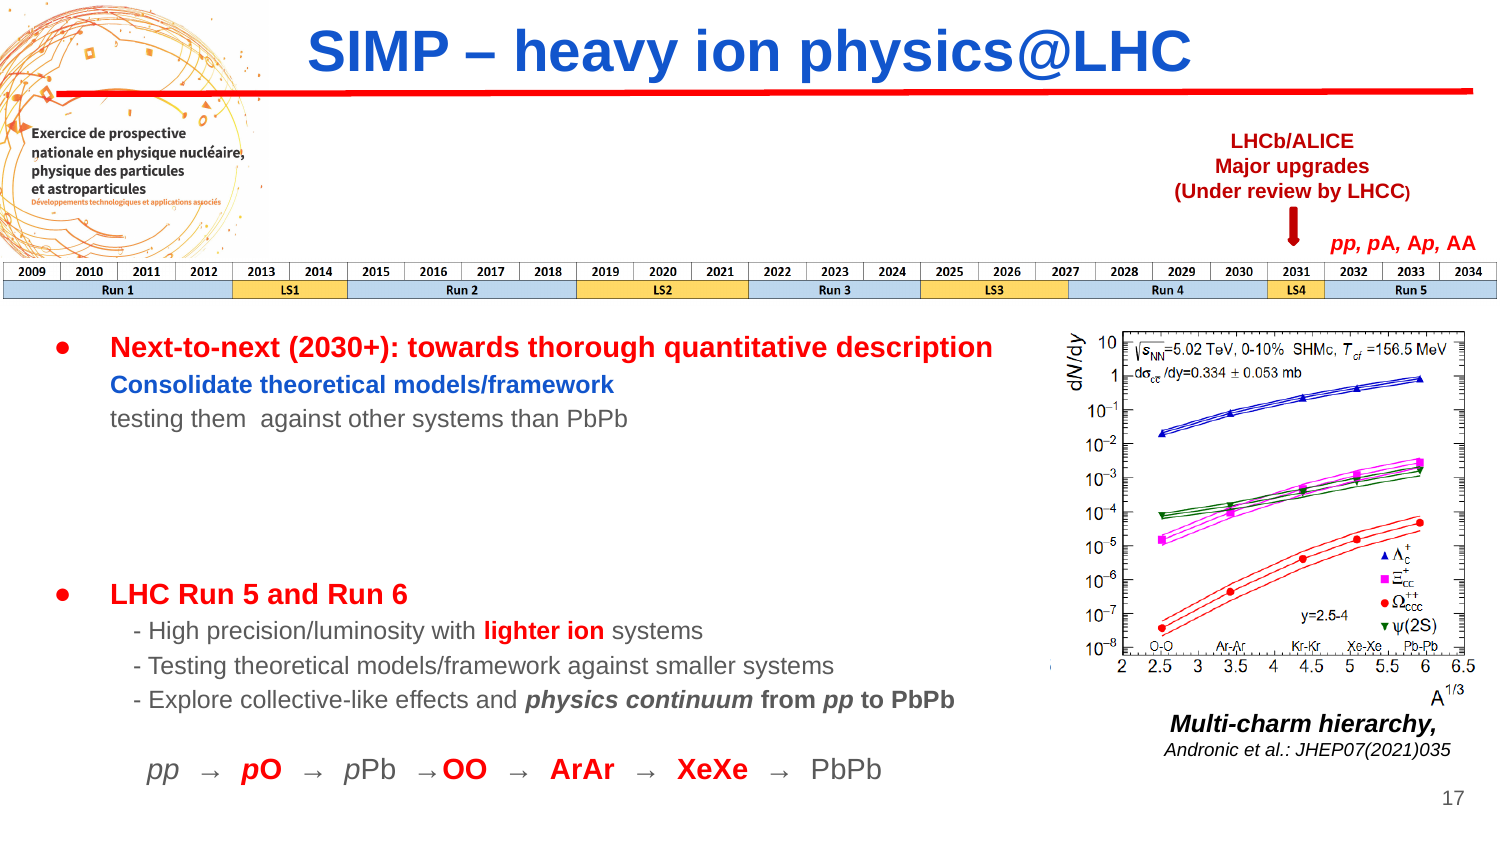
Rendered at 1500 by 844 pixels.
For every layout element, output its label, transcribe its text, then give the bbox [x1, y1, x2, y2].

list Next-to-next (2030+): towards thorough quantitative description Consolidate theoretical models/framework testing them against other systems than PbPb LHC Run 5 and Run 6 - High precision/luminosity with lighter ion systems - Testing theoretical models/framework against smaller systems - Explore collective-like effects and physics continuum from pp to PbPb pp → pO → pPb →OO → ArAr → XeXe → PbPb [20, 314, 1010, 799]
picture [0, 0, 1500, 306]
text_box [1287, 206, 1300, 247]
title SIMP – heavy ion physics@LHC [270, 0, 1449, 89]
text_box pp, pA, Ap, AA [1316, 222, 1500, 258]
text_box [56, 91, 1474, 95]
text_box Multi-charm hierarchy, Andronic et al.: JHEP07(2021)035 [1141, 719, 1474, 765]
picture [1049, 308, 1495, 712]
text_box LHCb/ALICE Major upgrades (Under review by LHCC) [1159, 120, 1426, 210]
slide_number 17 [1389, 764, 1480, 830]
